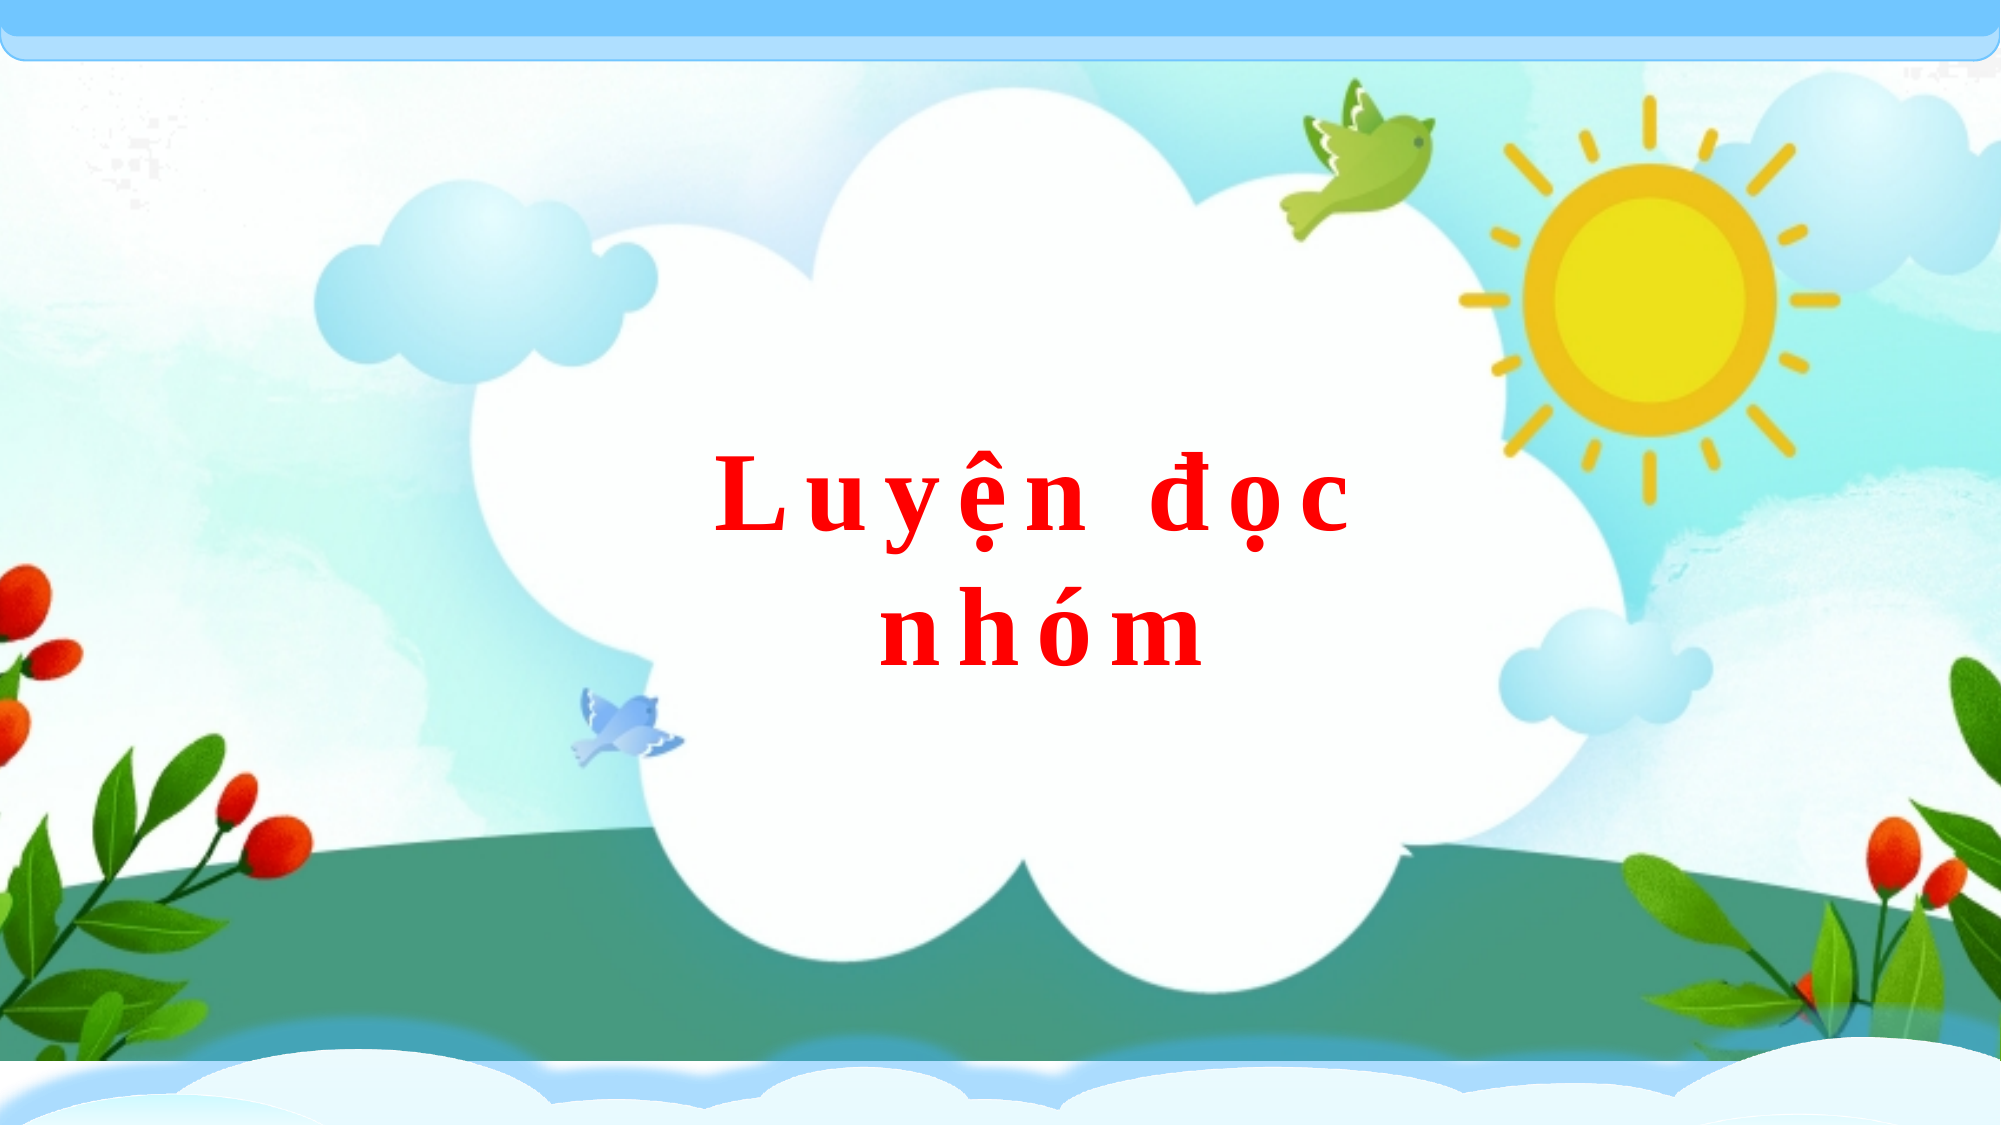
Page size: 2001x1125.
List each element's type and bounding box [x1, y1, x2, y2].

text_box [0, 0, 2000, 61]
picture [0, 48, 2001, 1125]
